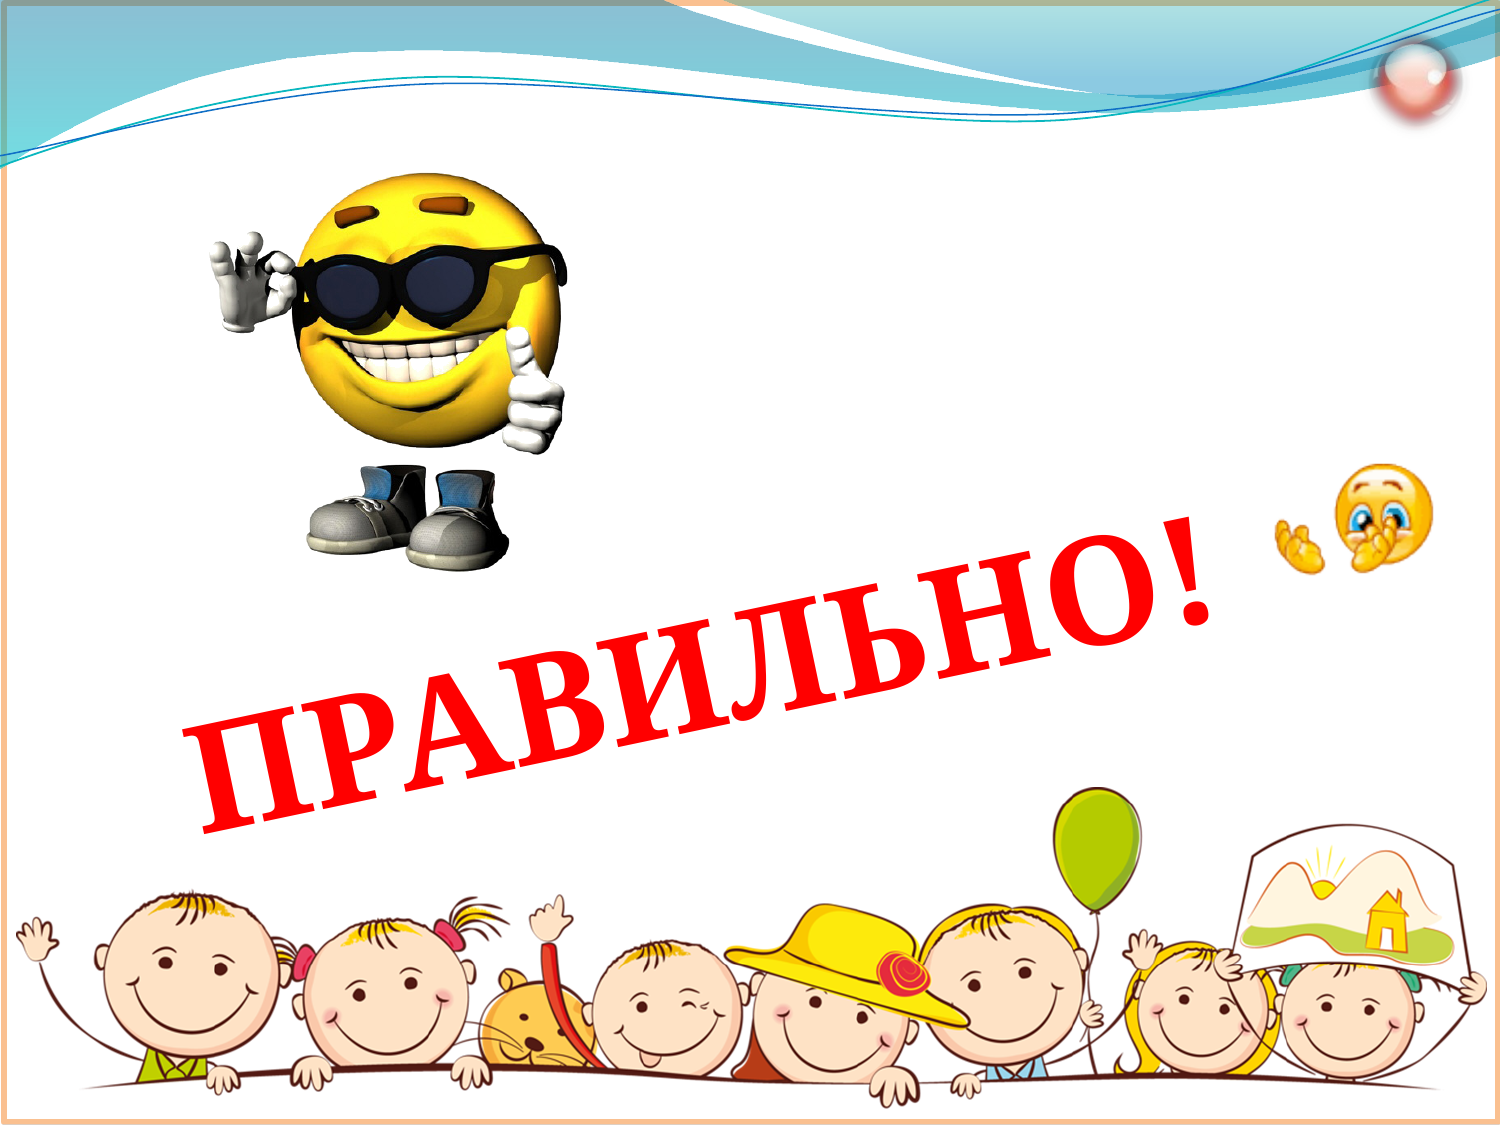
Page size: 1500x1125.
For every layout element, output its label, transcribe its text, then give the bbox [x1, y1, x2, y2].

picture [0, 0, 1500, 1125]
picture [1334, 52, 1352, 59]
title 12. С какого старта проводится бег 100м? [1266, 461, 1314, 592]
picture [168, 78, 584, 117]
picture [24, 147, 50, 156]
text_box ПРАВИЛЬНО! [79, 444, 1324, 891]
picture [839, 101, 1179, 120]
